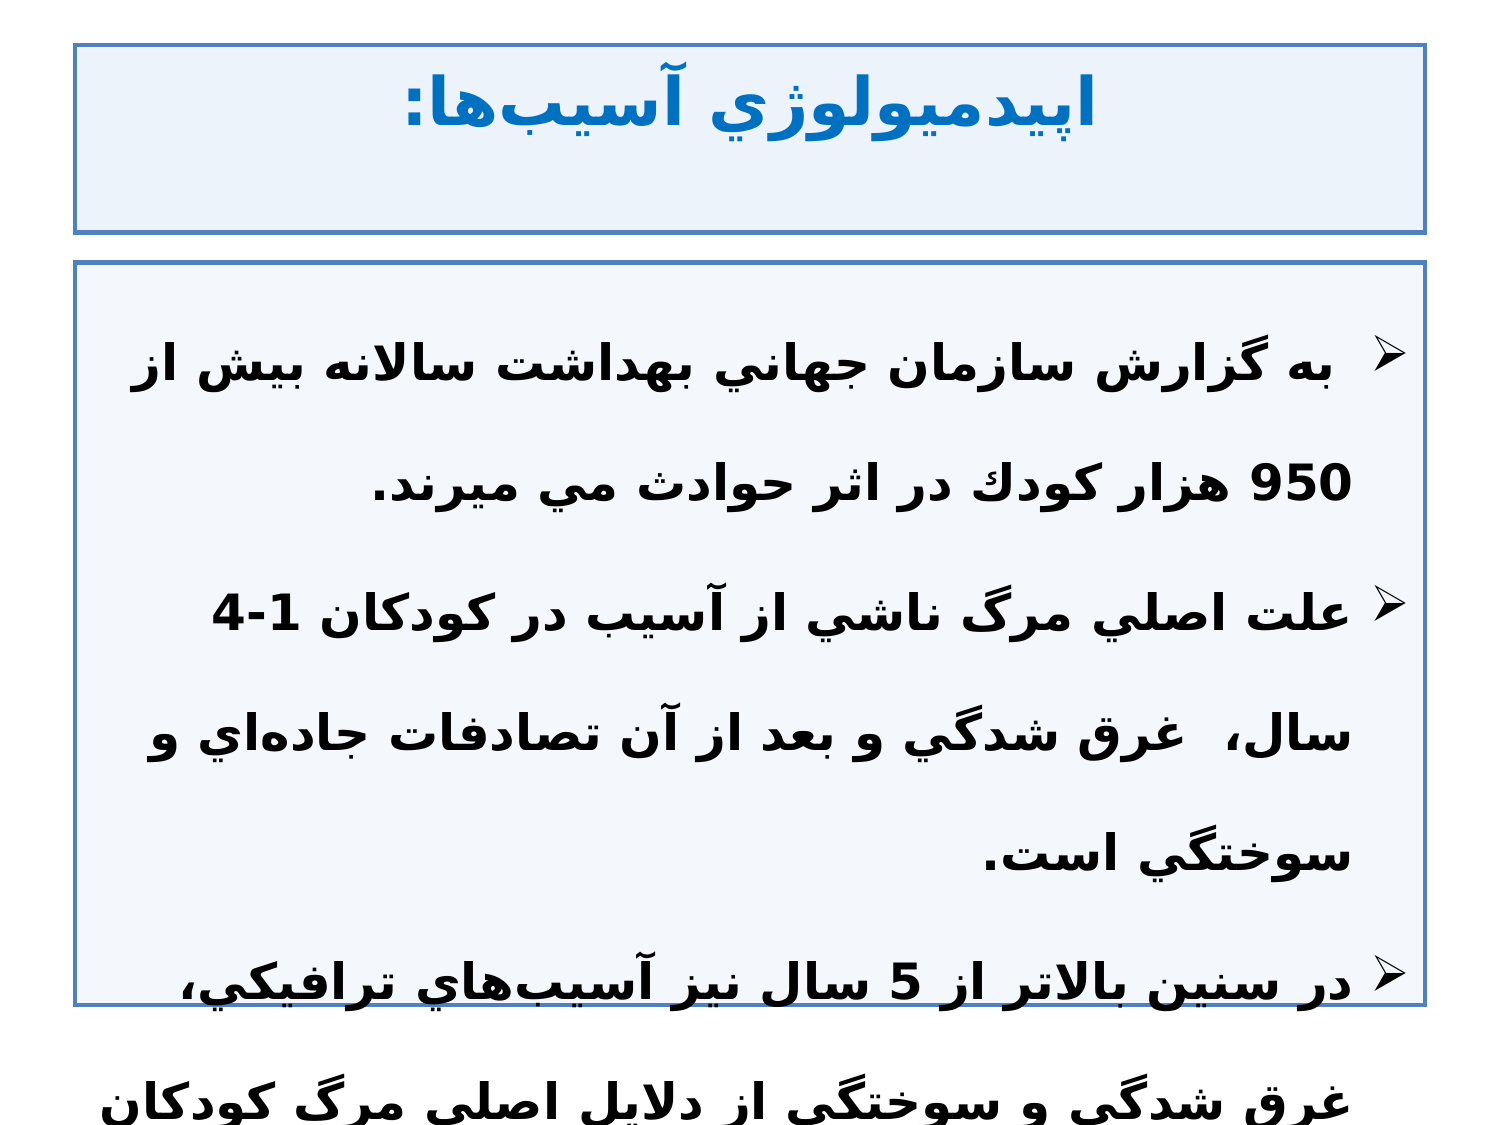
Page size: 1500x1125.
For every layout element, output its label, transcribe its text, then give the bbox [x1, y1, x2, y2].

list به گزارش سازمان جهاني بهداشت سالانه بيش از 950 هزار كودك در اثر حوادث مي ميرند. علت اصلي مرگ ناشي از آسيب در كودكان 1-4 سال، غرق شدگي و بعد از آن تصادفات جاده‌اي و سوختگي است. در سنين بالاتر از 5 سال نيز آسيب‌هاي ترافيكي، غرق شدگي و سوختگي از دلايل اصلي مرگ كودكان هستند. [73, 260, 1427, 1007]
title اپيدميولوژي آسيب‌ها: [73, 43, 1427, 235]
